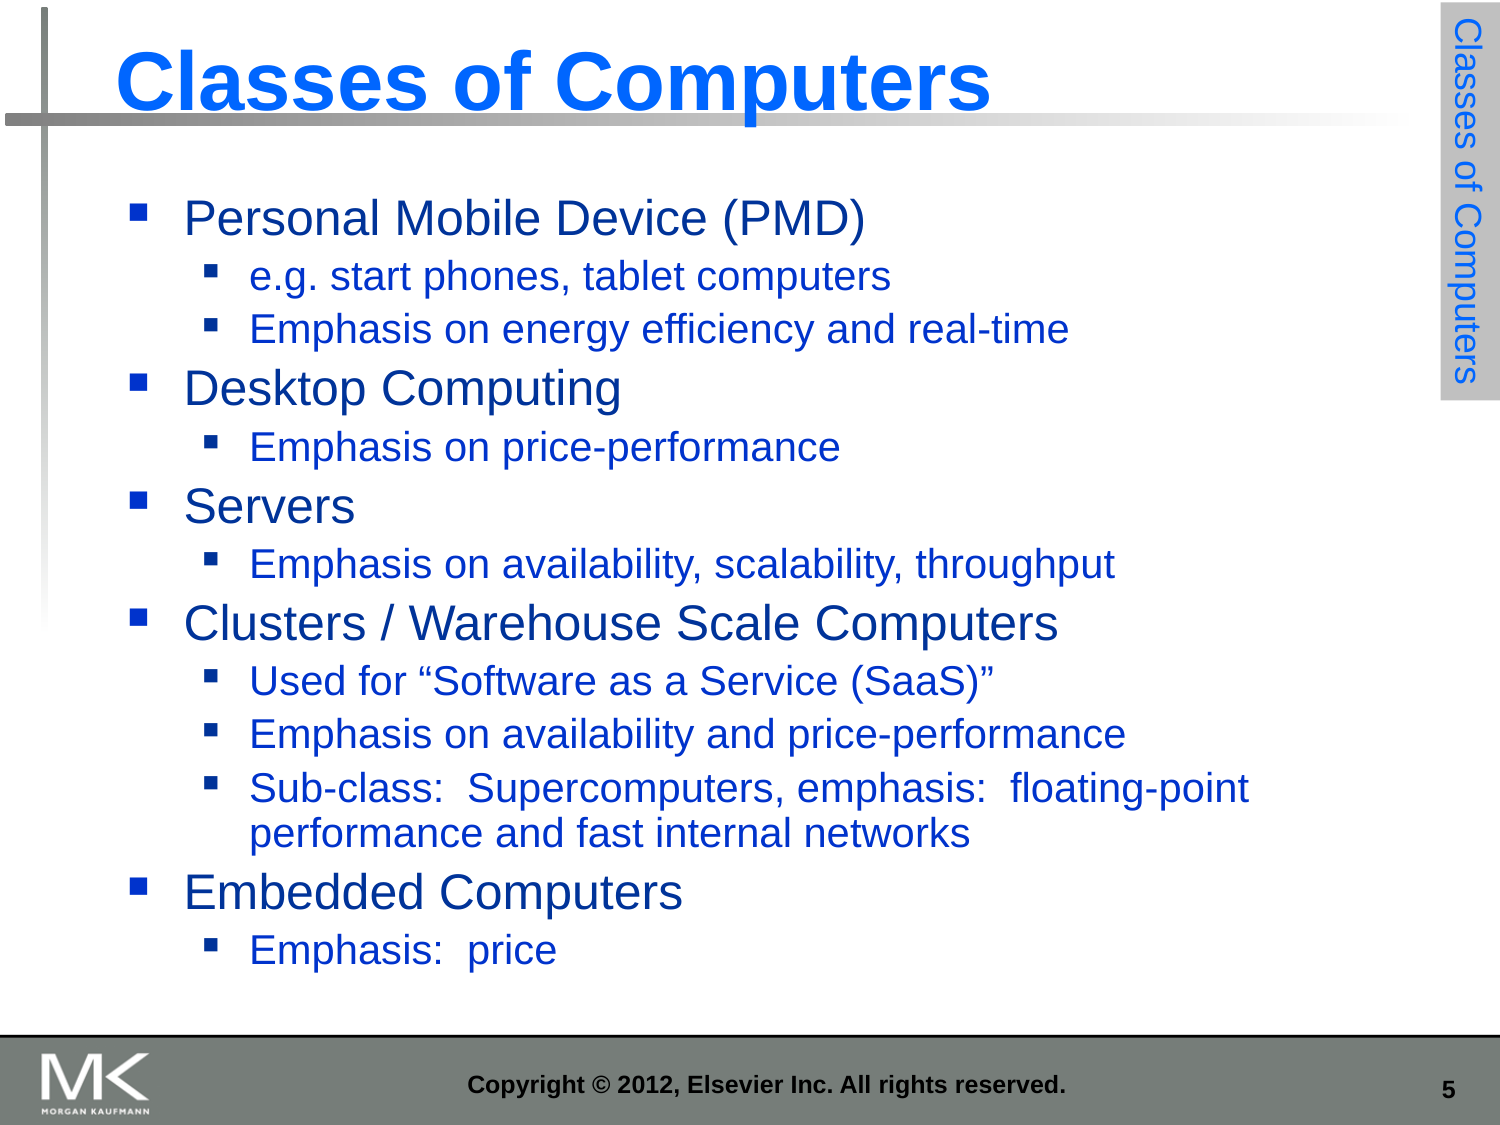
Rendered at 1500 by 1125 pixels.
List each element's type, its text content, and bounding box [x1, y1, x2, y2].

list Personal Mobile Device (PMD) e.g. start phones, tablet computers Emphasis on energy efficiency and real-time Desktop Computing Emphasis on price-performance Servers Emphasis on availability, scalability, throughput Clusters / Warehouse Scale Computers Used for “Software as a Service (SaaS)” Emphasis on availability and price-performance Sub-class: Supercomputers, emphasis: floating-point performance and fast internal networks Embedded Computers Emphasis: price [111, 184, 1470, 1024]
text_box Classes of Computers [1440, 2, 1500, 401]
picture [29, 1046, 160, 1123]
footer Copyright © 2012, Elsevier Inc. All rights reserved. [170, 1046, 1365, 1106]
title Classes of Computers [100, 18, 1440, 135]
